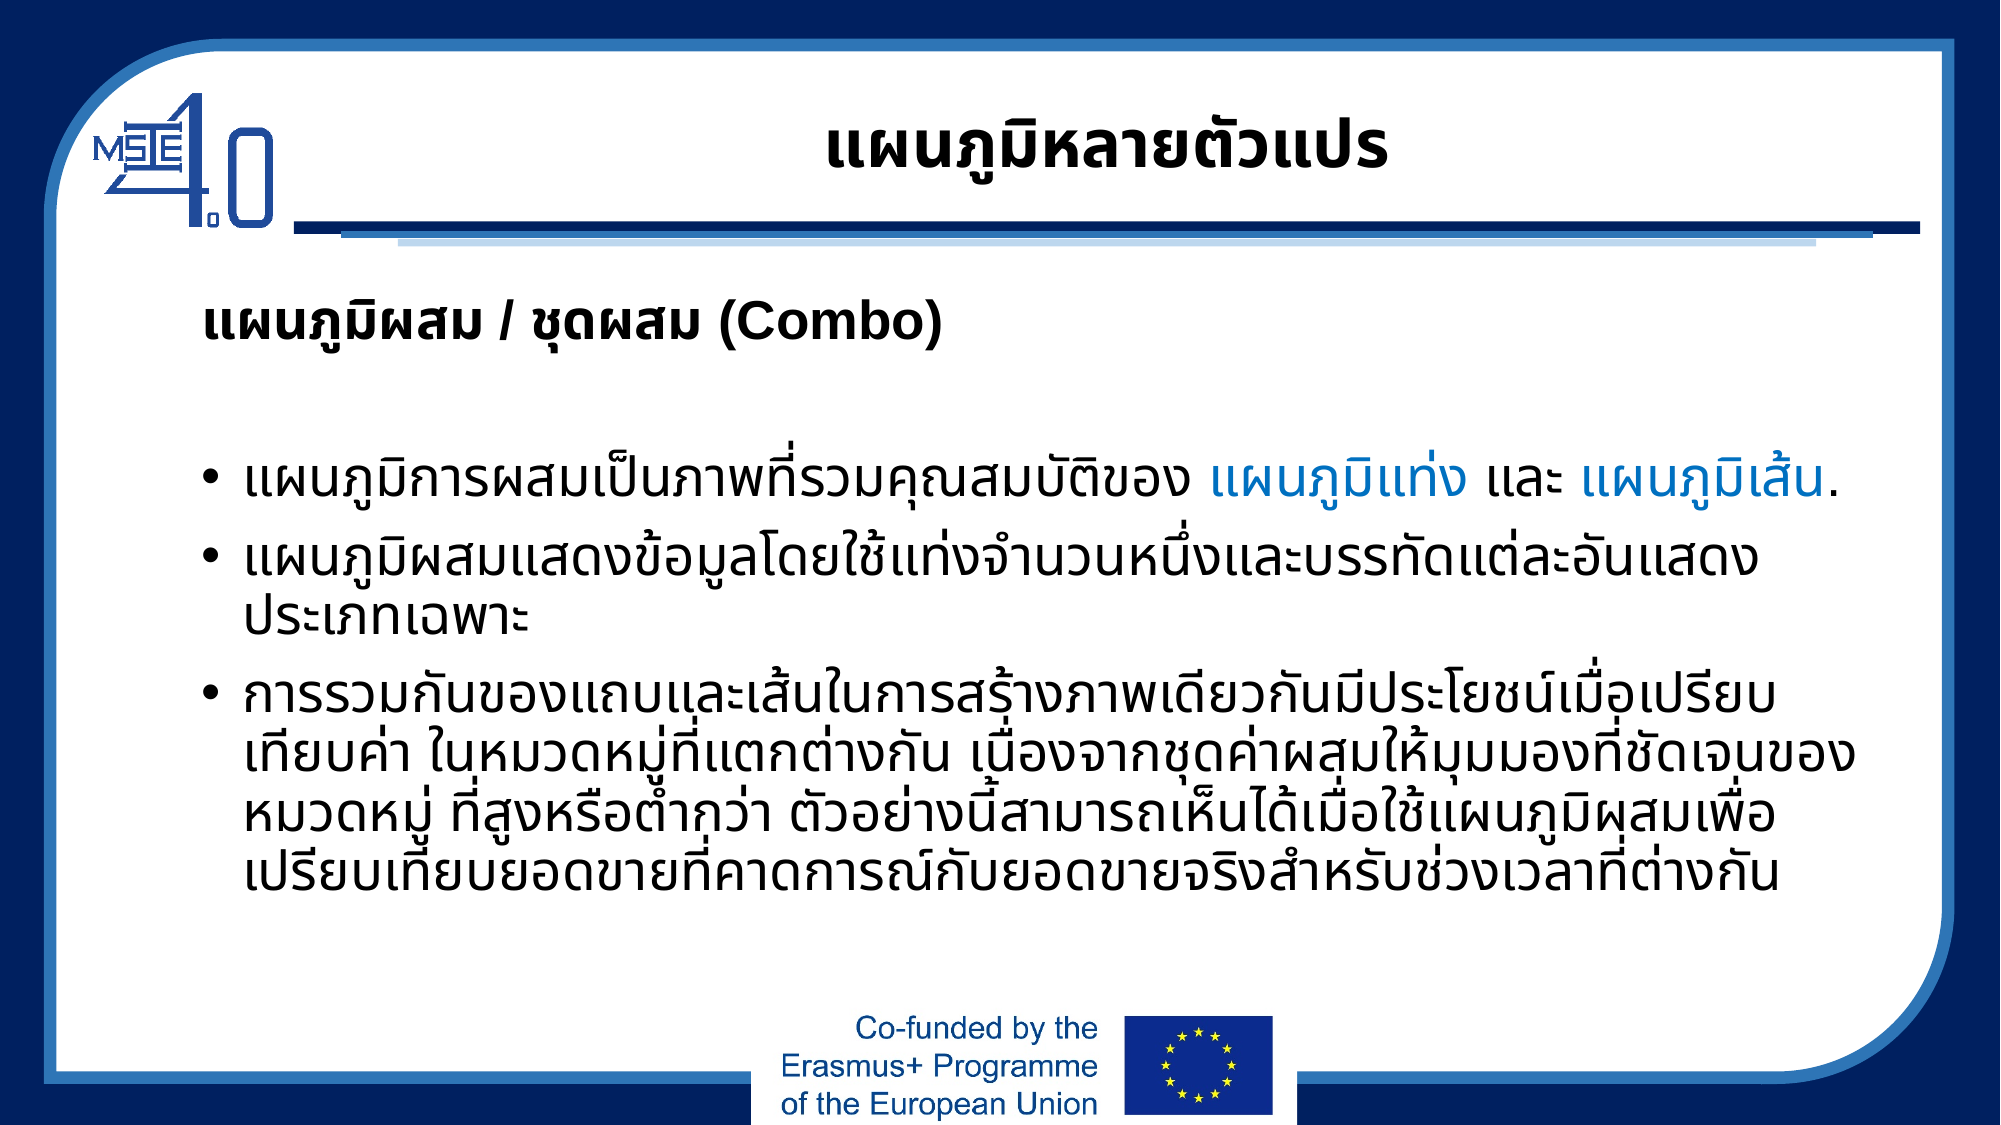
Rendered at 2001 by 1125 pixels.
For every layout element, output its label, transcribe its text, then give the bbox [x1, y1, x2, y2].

list แผนภูมิผสม / ชุดผสม (Combo) แผนภูมิการผสมเป็นภาพที่รวมคุณสมบัติของ แผนภูมิแท่ง และ แผนภูมิเส้น. แผนภูมิผสมแสดงข้อมูลโดยใช้แท่งจำนวนหนึ่งและบรรทัดแต่ละอันแสดงประเภทเฉพาะ การรวมกันของแถบและเส้นในการสร้างภาพเดียวกันมีประโยชน์เมื่อเปรียบเทียบค่า ในหมวดหมู่ที่แตกต่างกัน เนื่องจากชุดค่าผสมให้มุมมองที่ชัดเจนของหมวดหมู่ ที่สูงหรือต่ำกว่า ตัวอย่างนี้สามารถเห็นได้เมื่อใช้แผนภูมิผสมเพื่อเปรียบเทียบยอดขายที่คาดการณ์กับยอดขายจริงสำหรับช่วงเวลาที่ต่างกัน [186, 285, 1888, 992]
picture [751, 1003, 1298, 1125]
title แผนภูมิหลายตัวแปร [294, 73, 1921, 220]
text_box [925, 487, 1076, 638]
